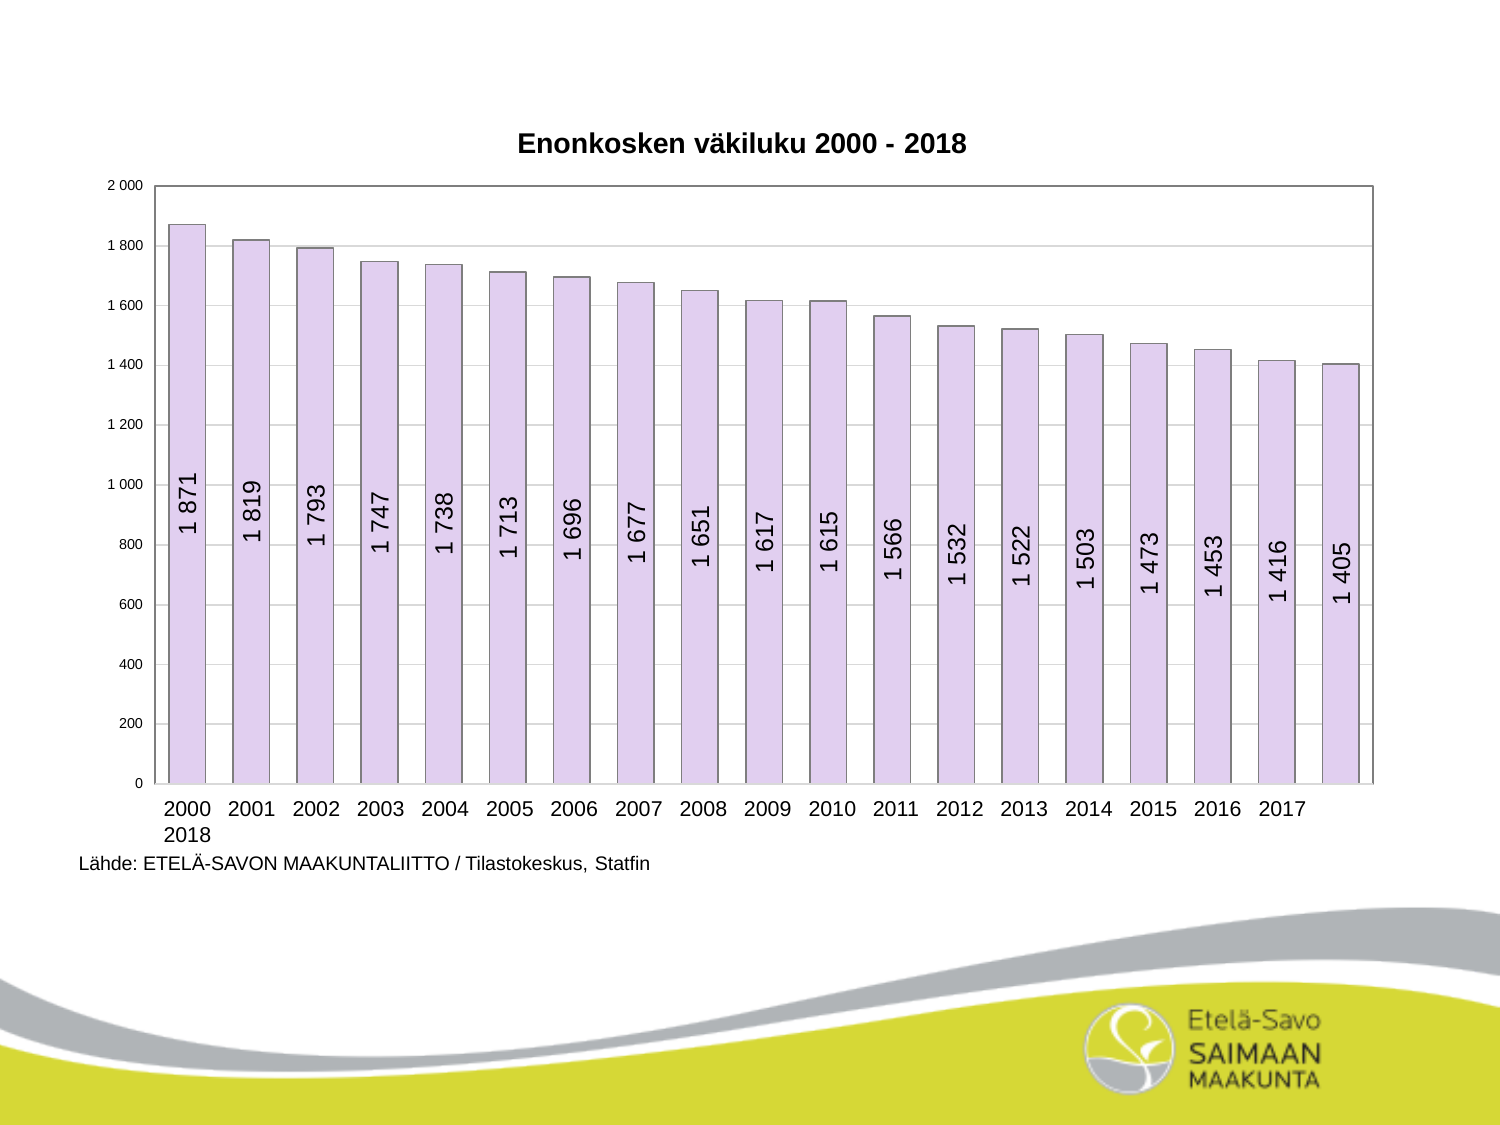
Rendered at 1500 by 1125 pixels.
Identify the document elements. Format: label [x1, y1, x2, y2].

picture [0, 891, 1500, 1125]
text_box [76, 125, 1374, 876]
